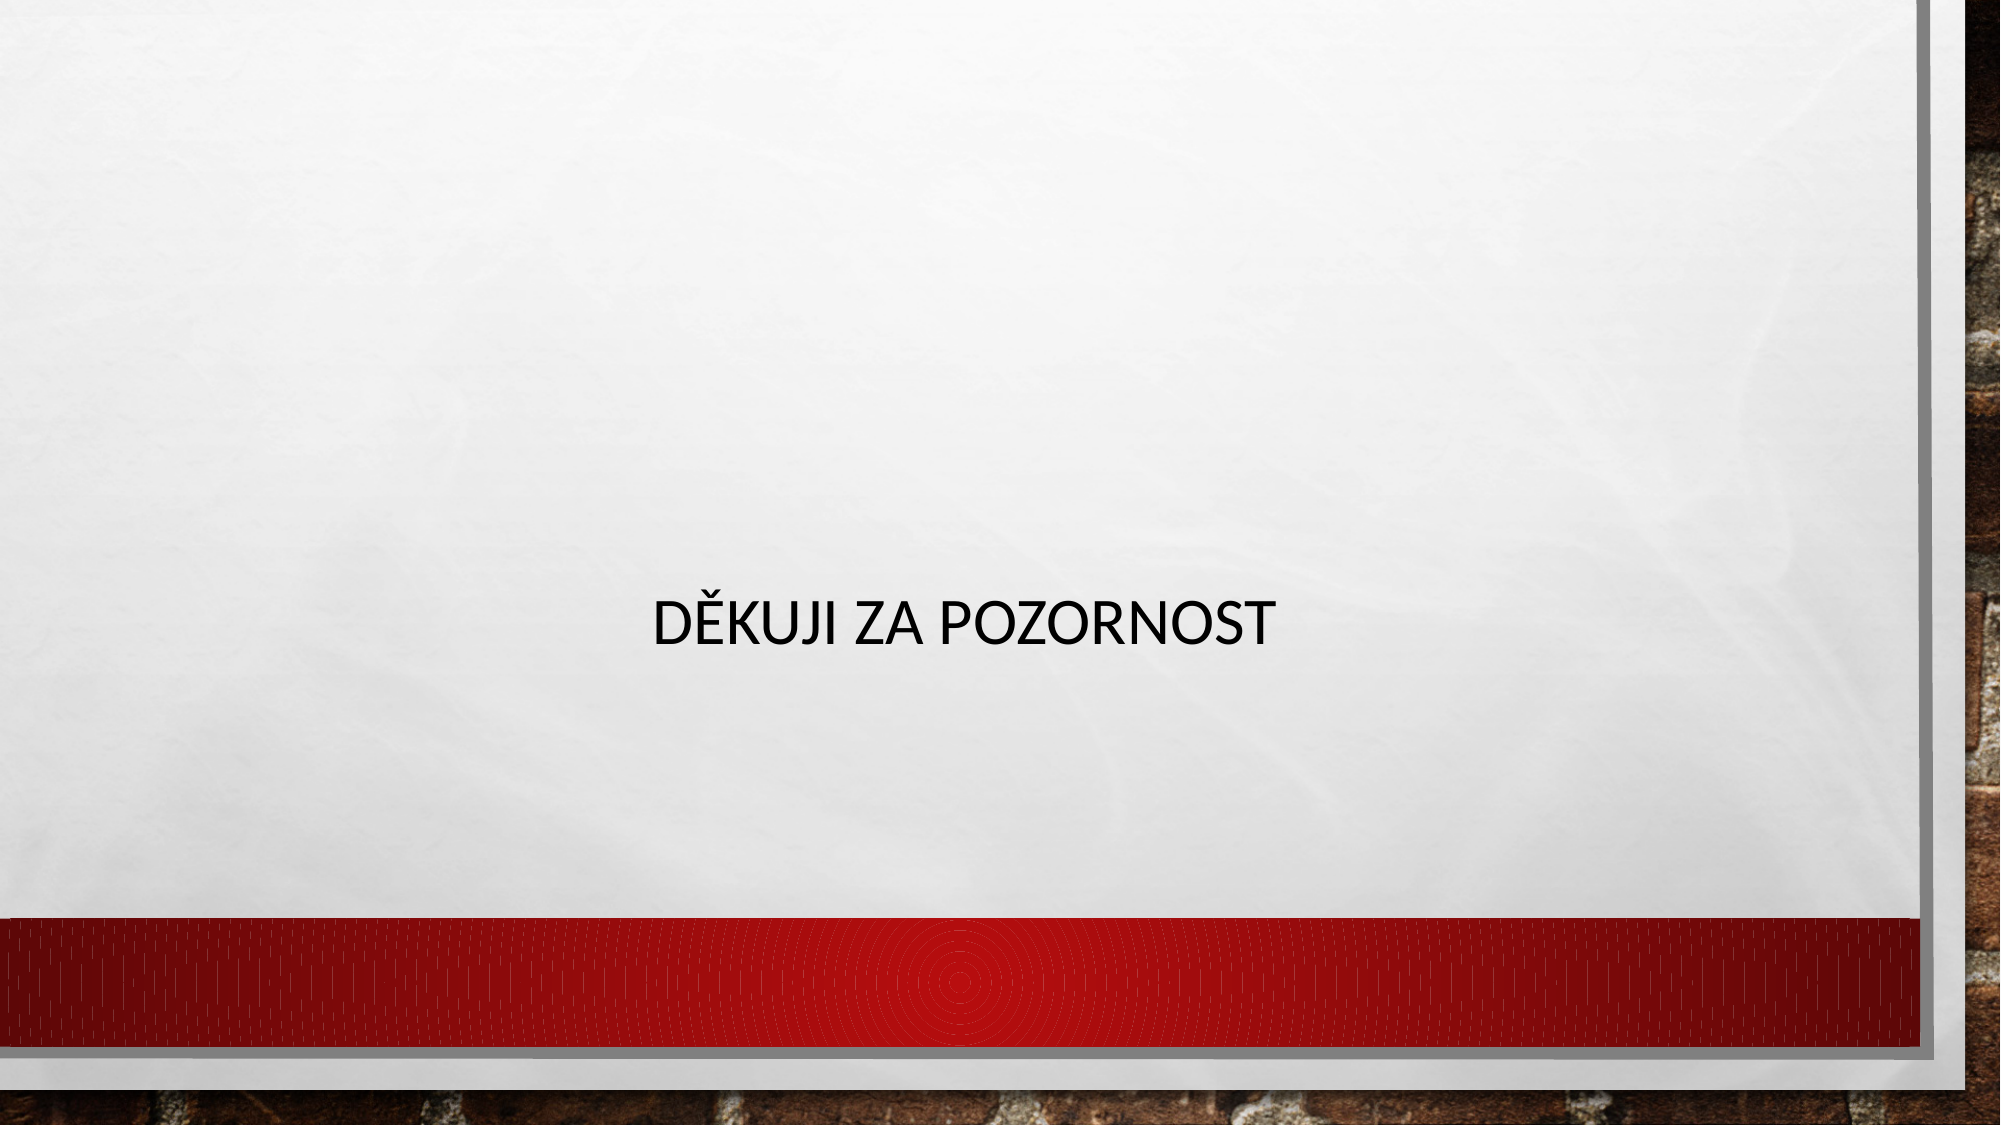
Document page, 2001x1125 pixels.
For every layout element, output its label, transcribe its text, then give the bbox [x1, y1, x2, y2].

picture [0, 0, 1919, 918]
picture [0, 0, 2001, 1125]
list Děkuji za pozornost [112, 338, 1818, 882]
